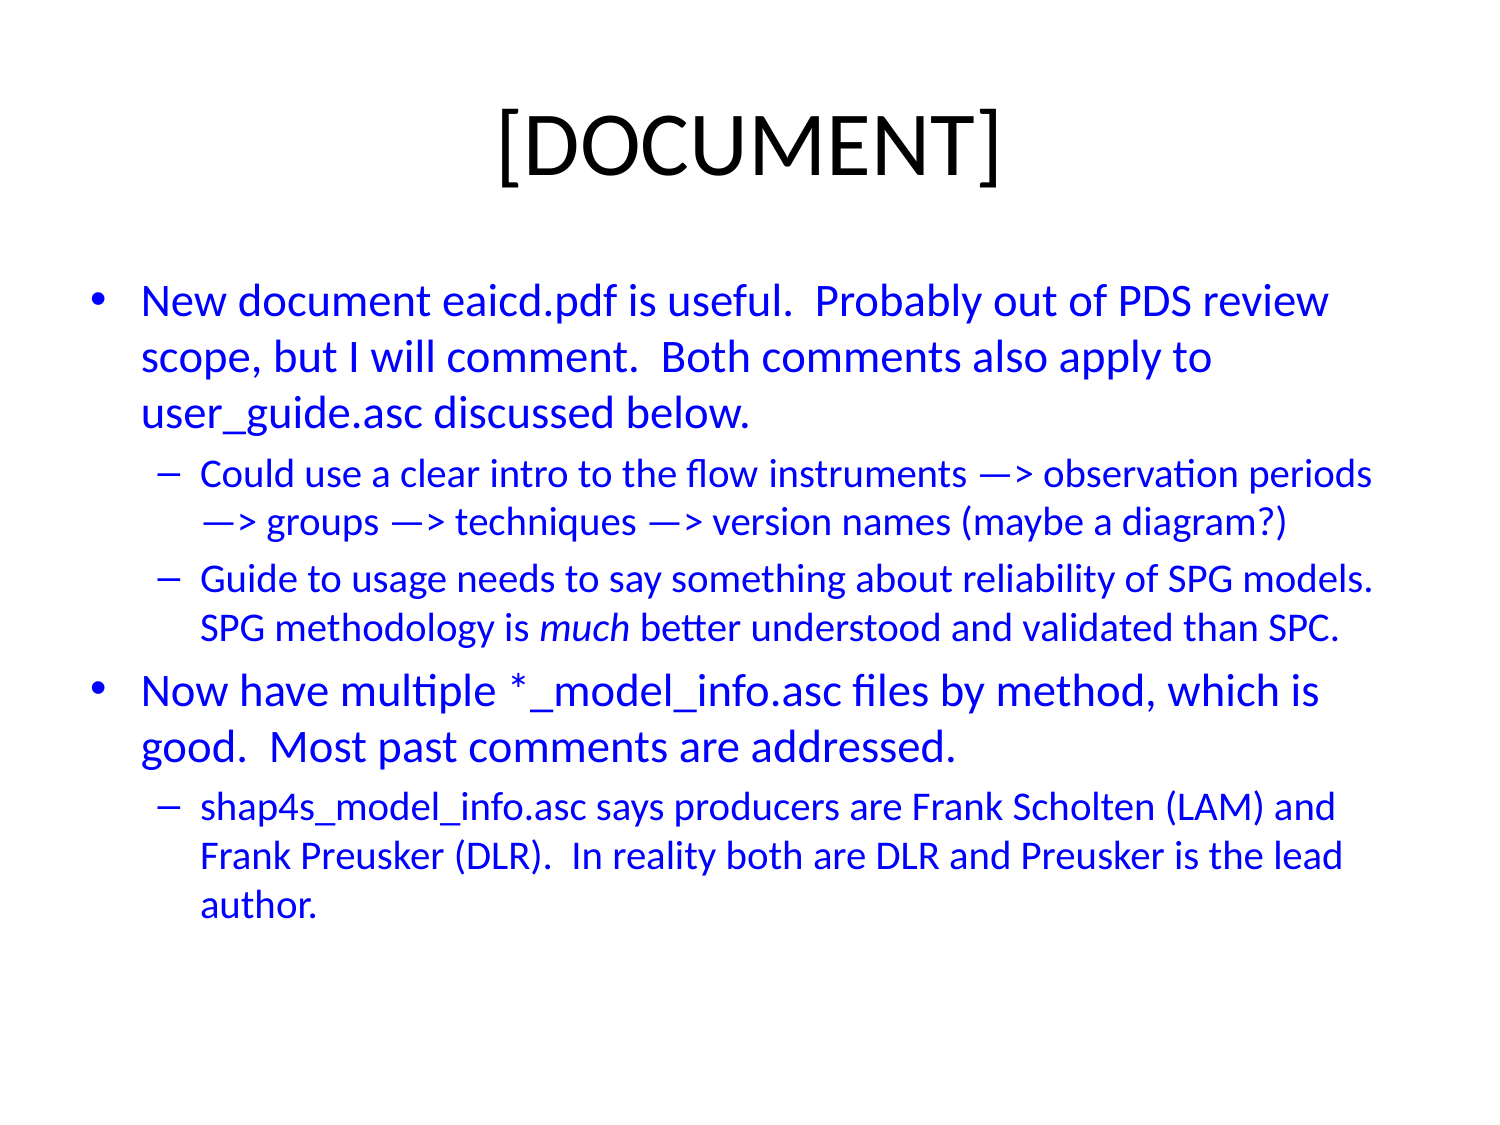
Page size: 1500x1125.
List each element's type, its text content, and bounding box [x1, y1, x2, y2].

list New document eaicd.pdf is useful. Probably out of PDS review scope, but I will comment. Both comments also apply to user_guide.asc discussed below. Could use a clear intro to the flow instruments —> observation periods—> groups —> techniques —> version names (maybe a diagram?) Guide to usage needs to say something about reliability of SPG models. SPG methodology is much better understood and validated than SPC. Now have multiple *_model_info.asc files by method, which is good. Most past comments are addressed. shap4s_model_info.asc says producers are Frank Scholten (LAM) and Frank Preusker (DLR). In reality both are DLR and Preusker is the lead author. [75, 262, 1425, 1005]
title [DOCUMENT] [75, 45, 1425, 233]
